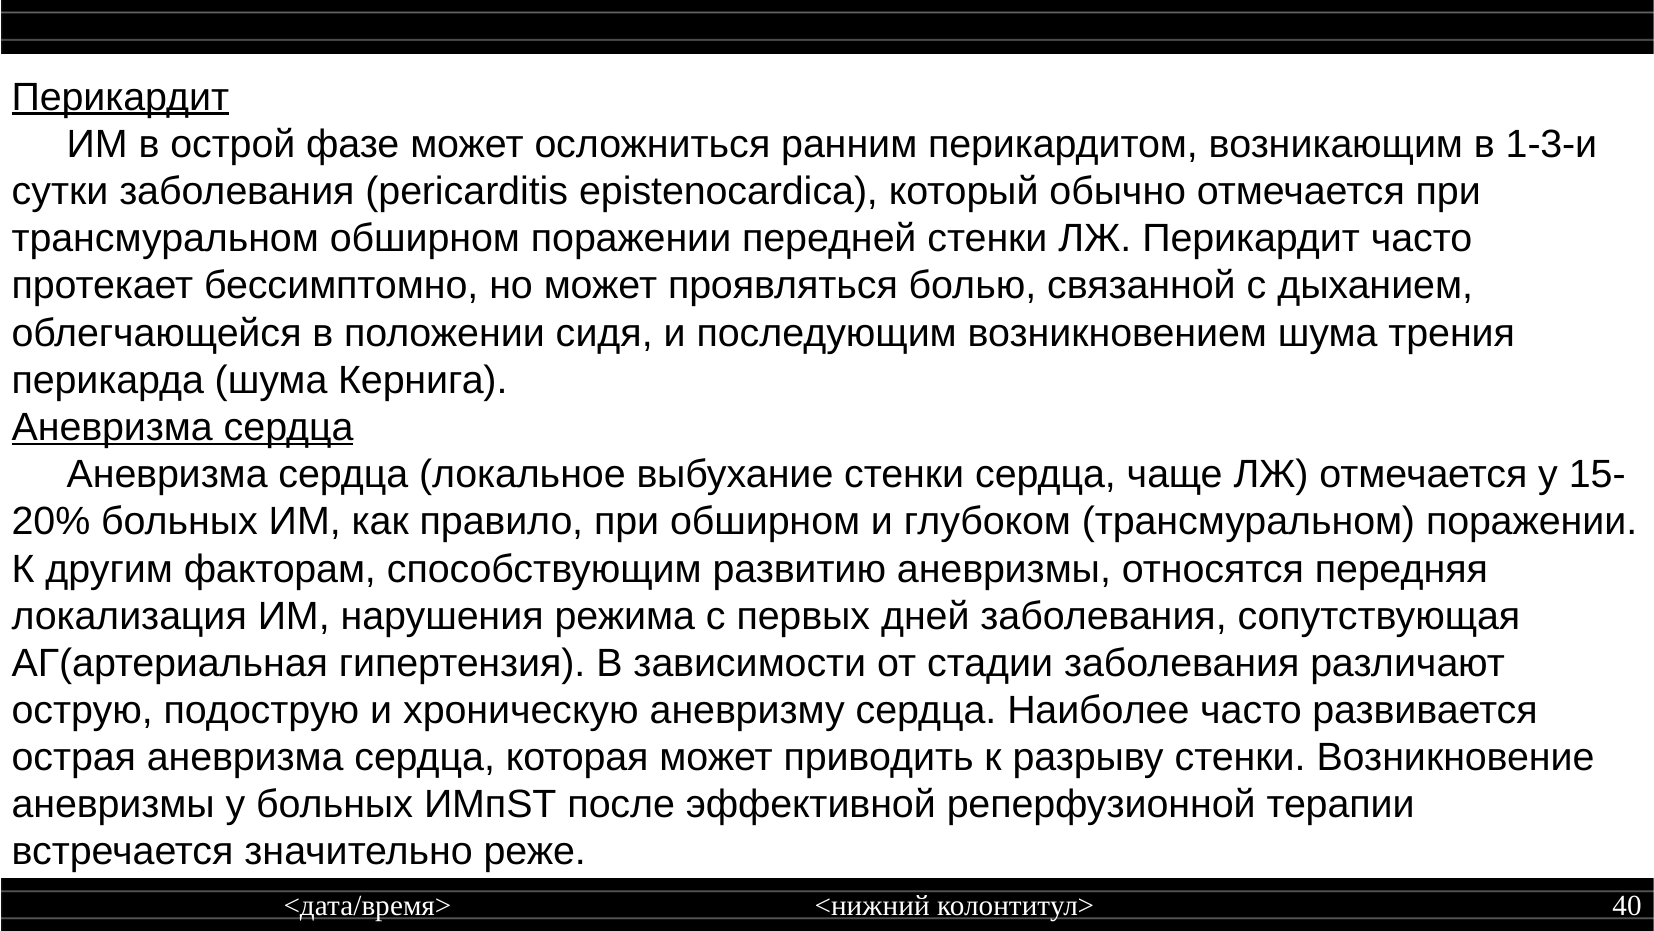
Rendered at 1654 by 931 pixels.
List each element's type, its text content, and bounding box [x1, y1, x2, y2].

picture [1, 0, 1654, 54]
picture [1, 878, 1654, 931]
text_box Перикардит ИМ в острой фазе может осложниться ранним перикардитом, возникающим в 1-3-и сутки заболевания (pericarditis epistenocardica), который обычно отмечается при трансмуральном обширном поражении передней стенки ЛЖ. Перикардит часто протекает бессимптомно, но может проявляться болью, связанной с дыханием, облегчающейся в положении сидя, и последующим возникновением шума трения перикарда (шума Кернига). Аневризма сердца Аневризма сердца (локальное выбухание стенки сердца, чаще ЛЖ) отмечается у 15-20% больных ИМ, как правило, при обширном и глубоком (трансмуральном) поражении. К другим факторам, способствующим развитию аневризмы, относятся передняя локализация ИМ, нарушения режима с первых дней заболевания, сопутствующая АГ(артериальная гипертензия). В зависимости от стадии заболевания различают острую, подострую и хроническую аневризму сердца. Наиболее часто развивается острая аневризма сердца, которая может приводить к разрыву стенки. Возникновение аневризмы у больных ИМпSТ после эффективной реперфузионной терапии встречается значительно реже. [11, 70, 1642, 874]
